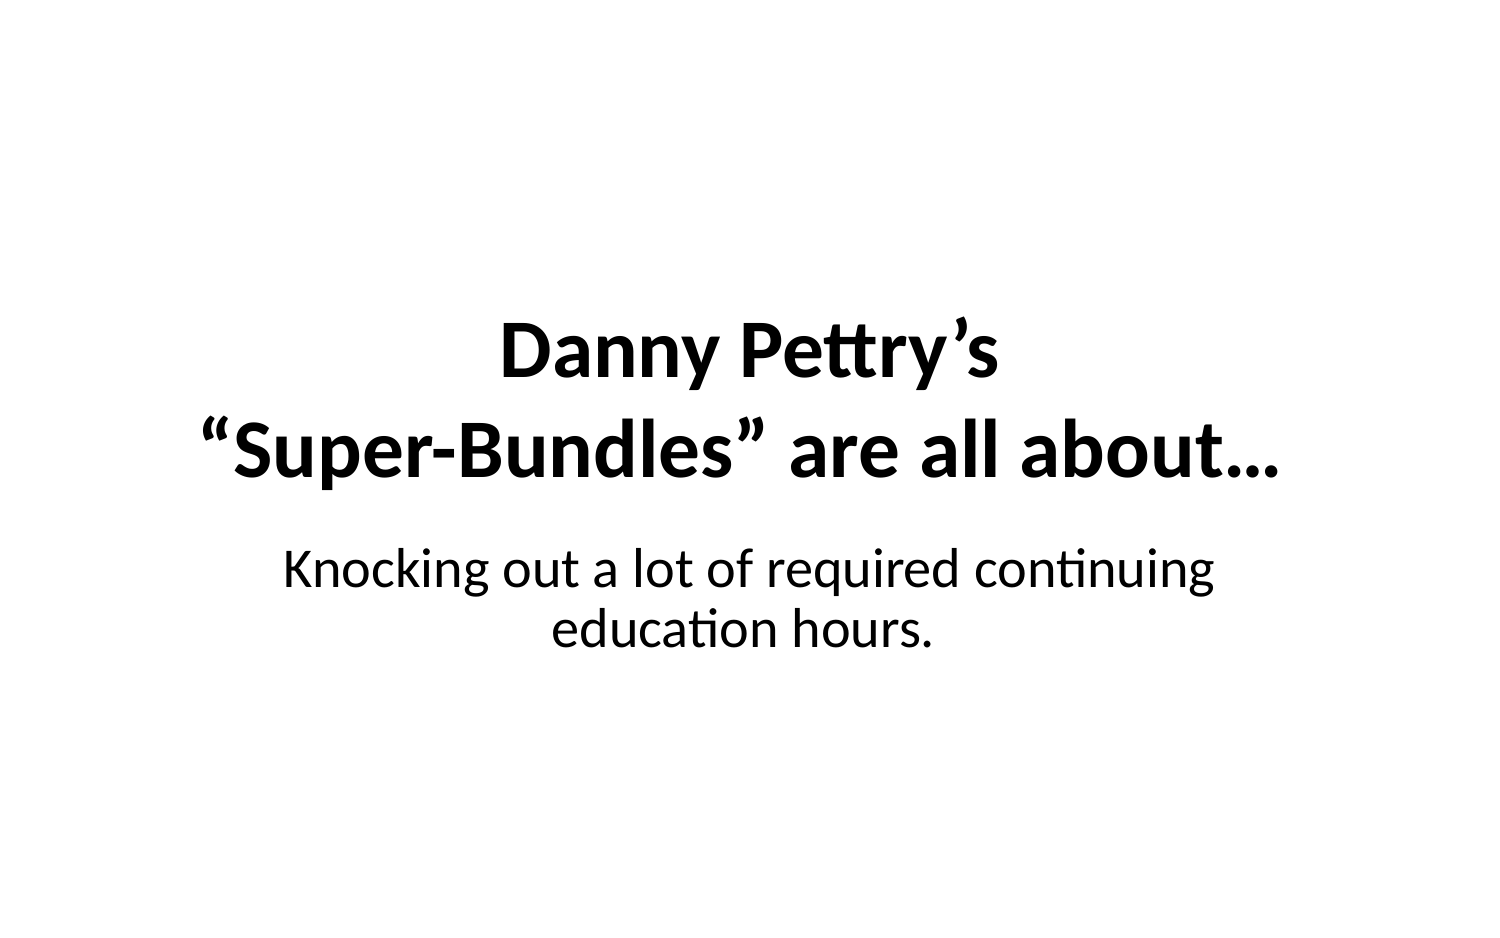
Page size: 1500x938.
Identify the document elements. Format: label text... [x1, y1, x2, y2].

title Danny Pettry’s “Super-Bundles” are all about… [112, 293, 1388, 495]
subtitle Knocking out a lot of required continuing education hours. [224, 530, 1276, 772]
